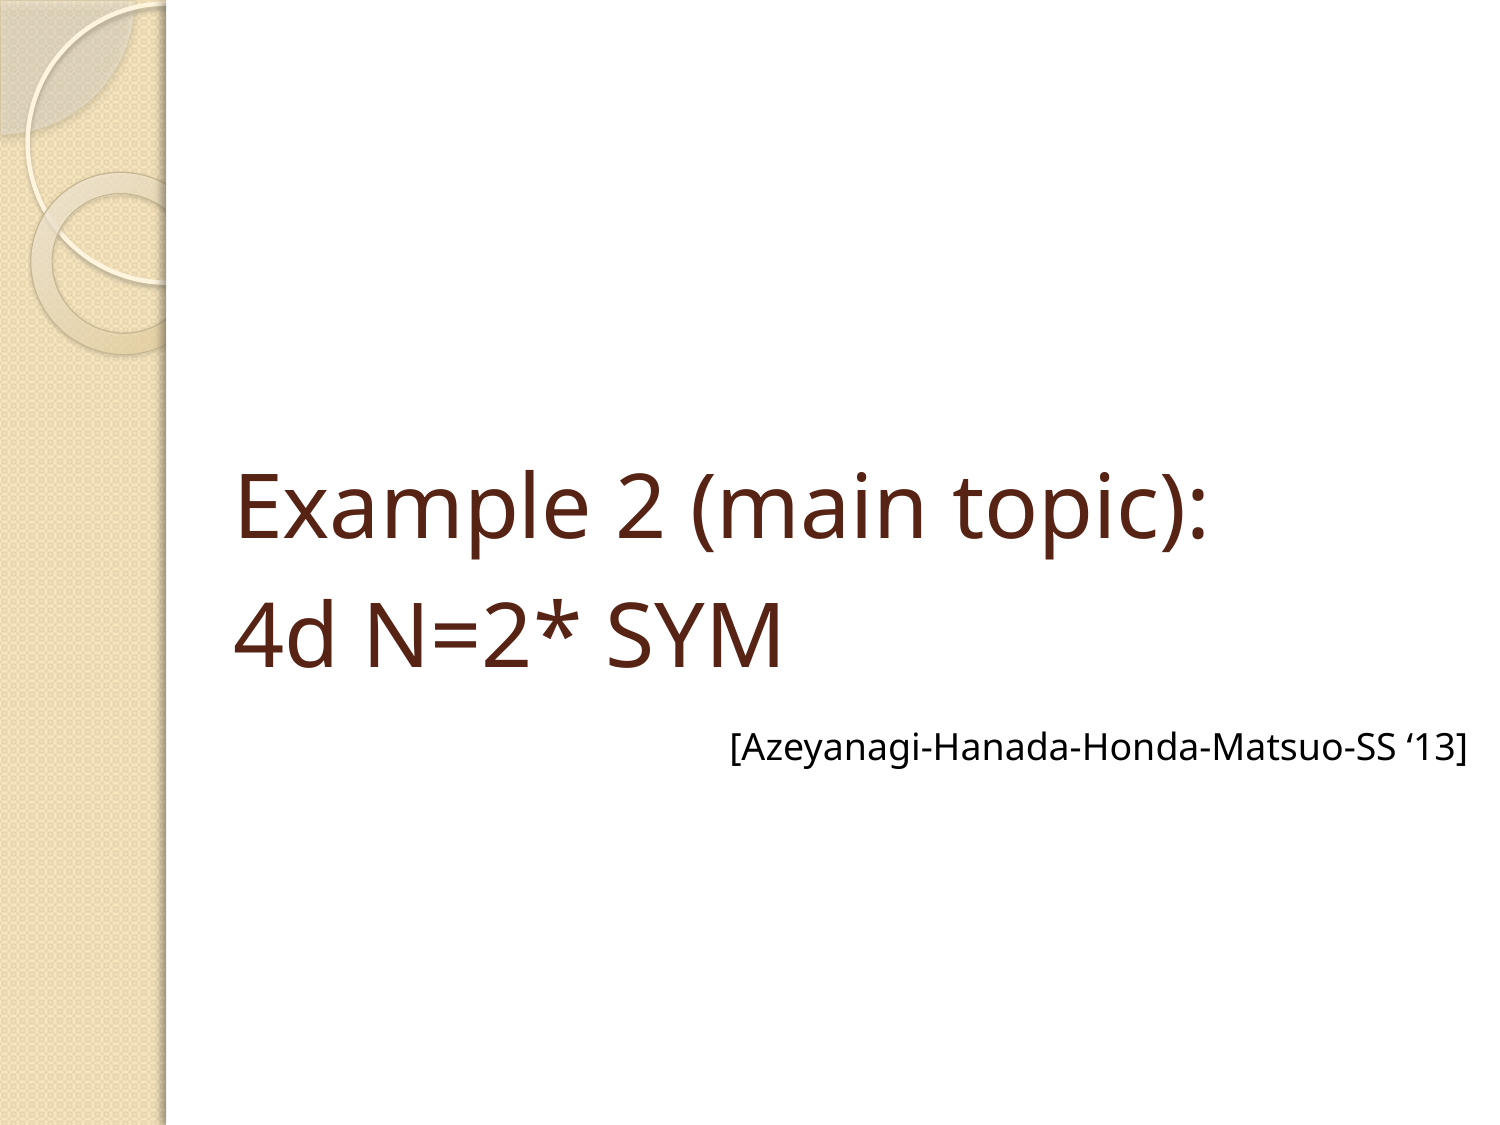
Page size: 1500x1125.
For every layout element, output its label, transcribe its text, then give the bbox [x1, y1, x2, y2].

text_box [Azeyanagi-Hanada-Honda-Matsuo-SS ‘13] [714, 715, 1484, 776]
title Example 2 (main topic): 4d N=2* SYM [218, 408, 1306, 705]
